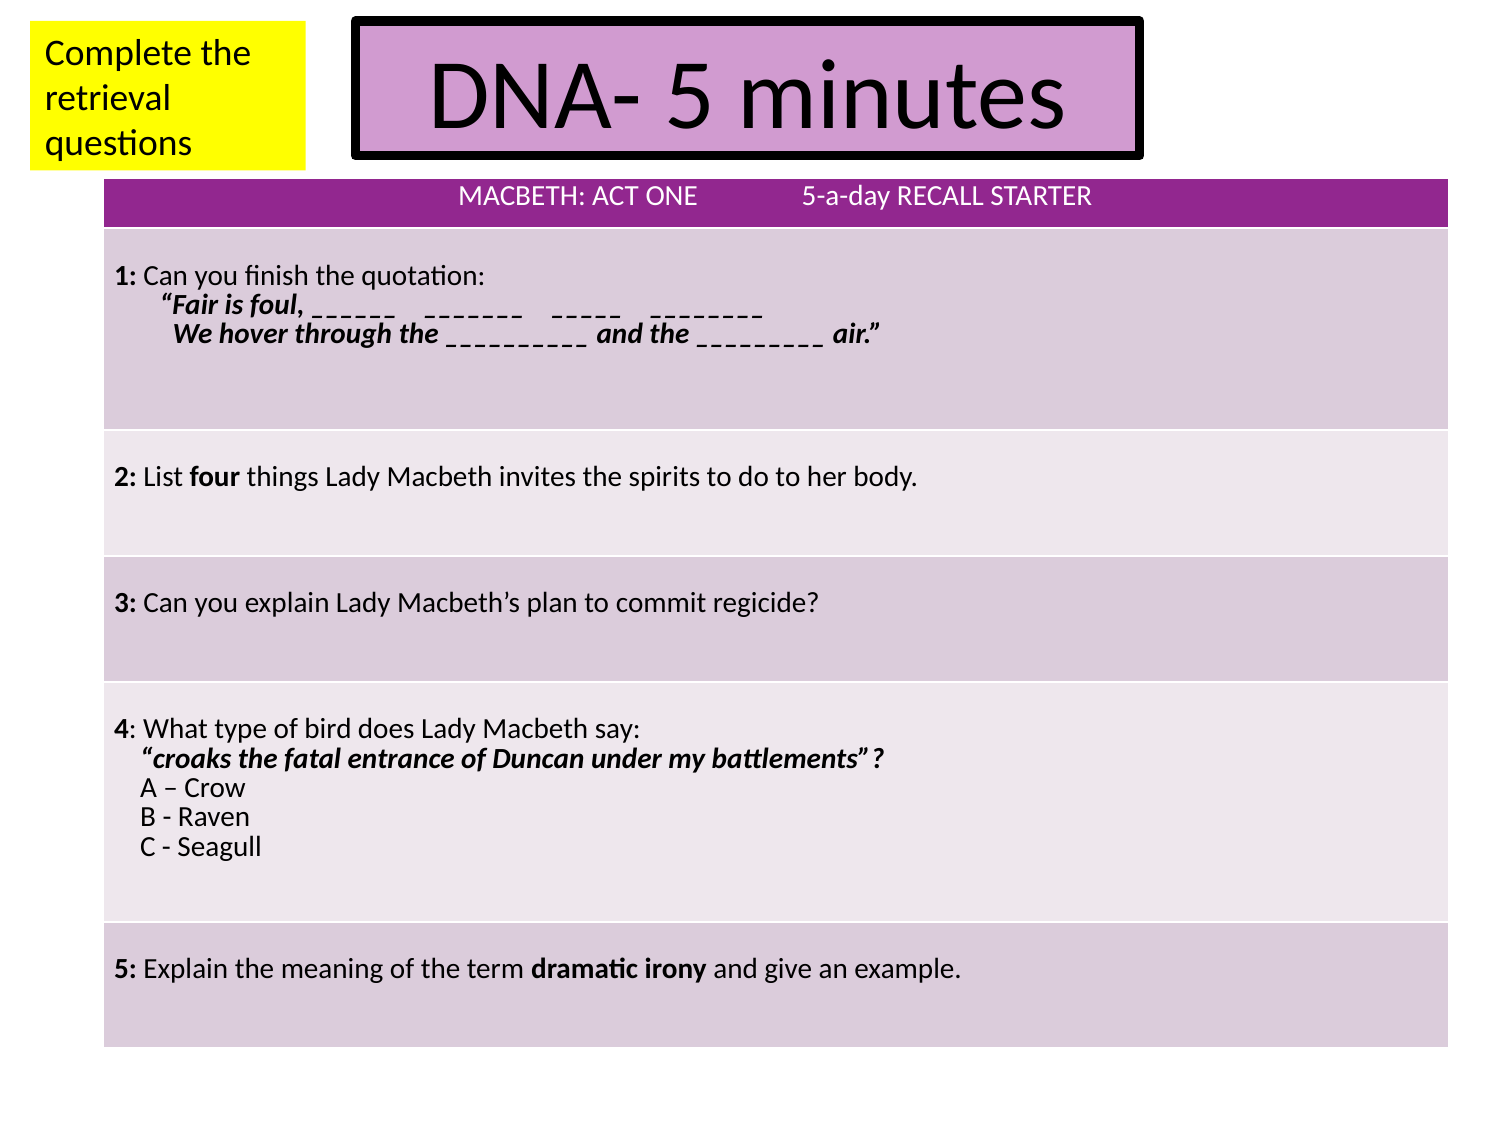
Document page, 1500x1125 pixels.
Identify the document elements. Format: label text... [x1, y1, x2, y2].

table_cell 2: List four things Lady Macbeth invites the spirits to do to her body. [104, 431, 1448, 555]
table_cell 4: What type of bird does Lady Macbeth say: “croaks the fatal entrance of Duncan under my battlements”? A – Crow B - Raven C - Seagull [104, 683, 1448, 921]
table_header MACBETH: ACT ONE 5-a-day RECALL STARTER [104, 179, 1448, 227]
text_box Complete the retrieval questions [30, 20, 306, 171]
text_box DNA- 5 minutes [355, 21, 1140, 156]
table_cell 1: Can you finish the quotation: “Fair is foul, ______ _______ _____ ________ We hover through the __________ and the _________ air.” [104, 229, 1448, 429]
table_cell 3: Can you explain Lady Macbeth’s plan to commit regicide? [104, 557, 1448, 681]
table_cell 5: Explain the meaning of the term dramatic irony and give an example. [104, 923, 1448, 1047]
